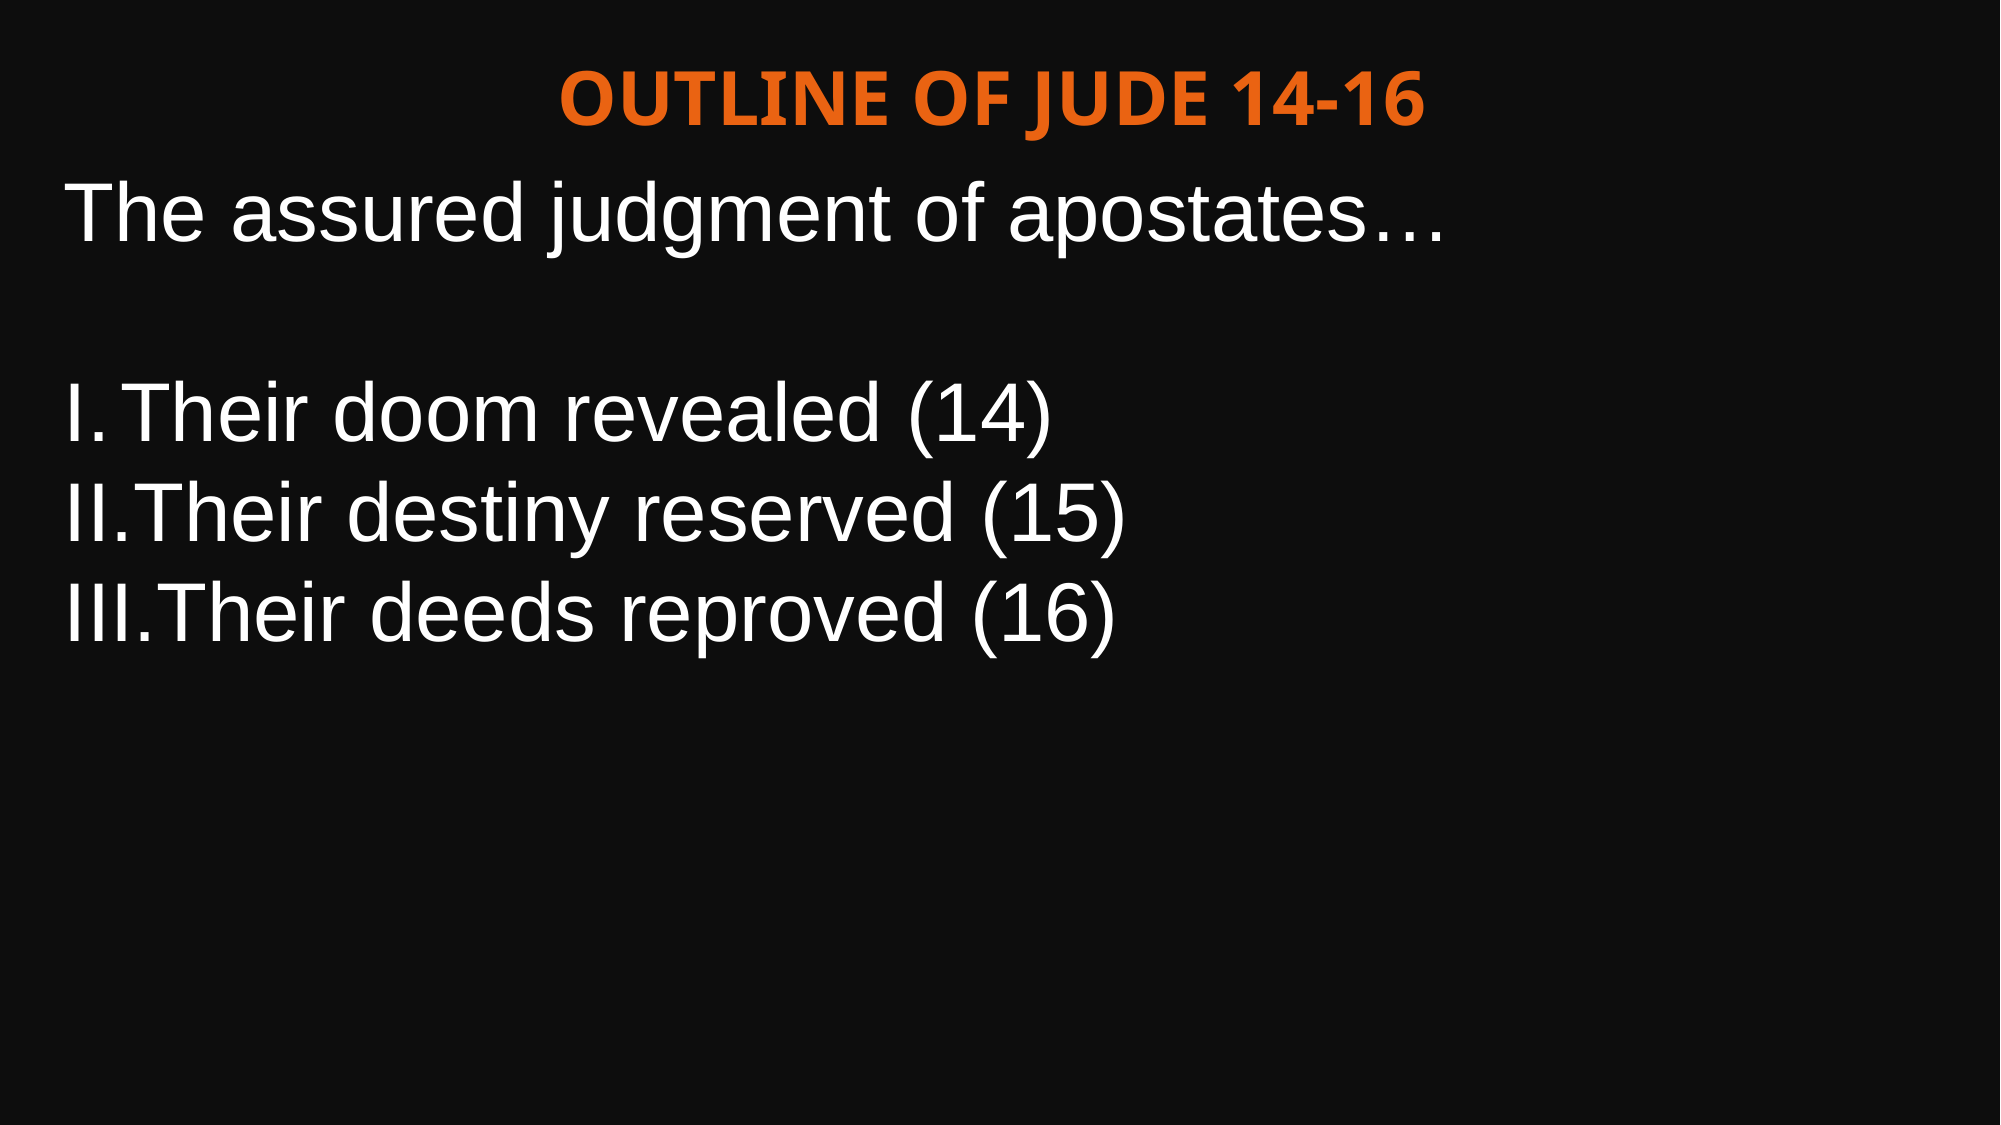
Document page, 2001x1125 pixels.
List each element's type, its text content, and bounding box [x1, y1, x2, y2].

text_box The assured judgment of apostates… Their doom revealed (14) Their destiny reserved (15) Their deeds reproved (16) [49, 151, 1951, 666]
subtitle Outline of Jude 14-16 [34, 42, 1951, 184]
